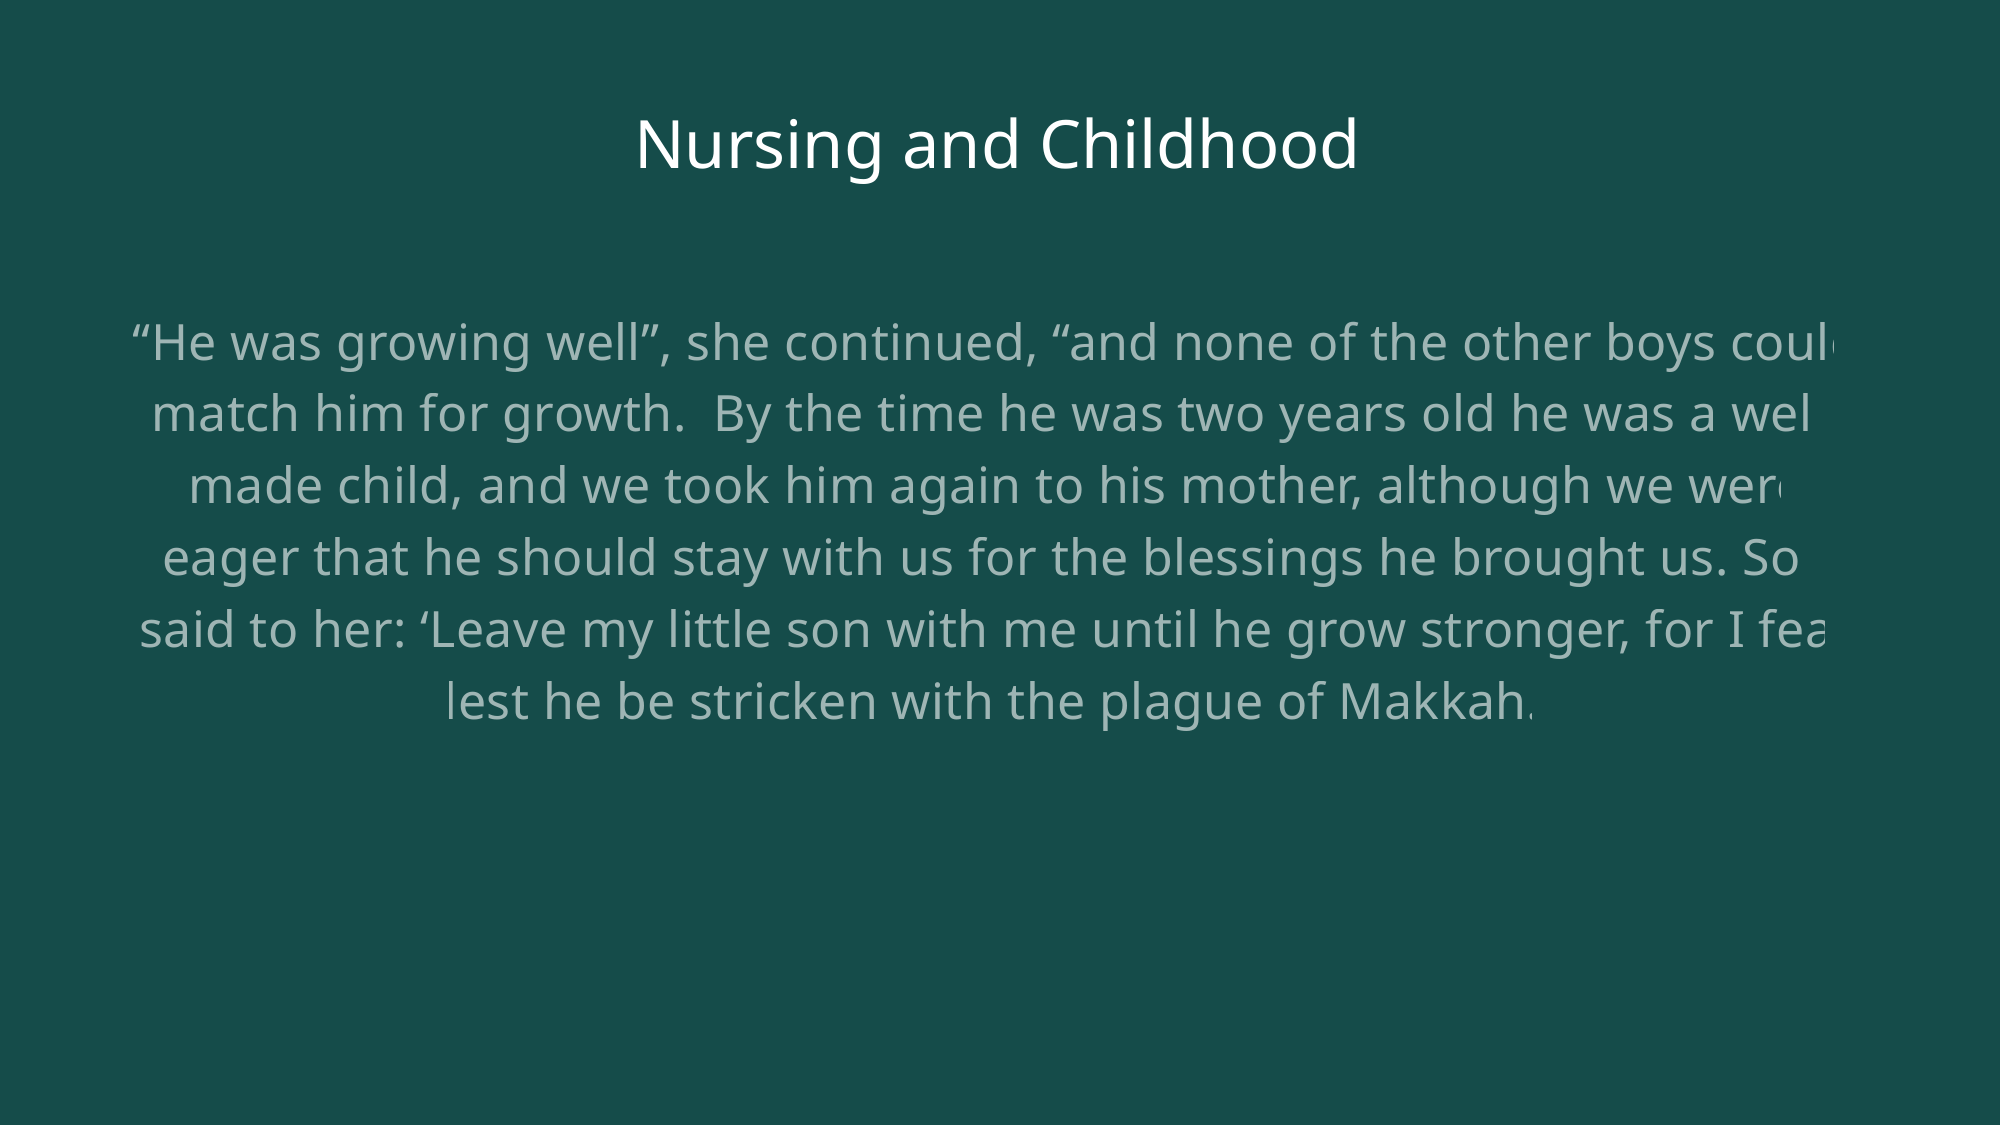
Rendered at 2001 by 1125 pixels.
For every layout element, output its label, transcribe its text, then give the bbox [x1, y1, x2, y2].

title Nursing and Childhood [118, 101, 1878, 217]
list “He was growing well”, she continued, “and none of the other boys could match him for growth. By the time he was two years old he was a well-made child, and we took him again to his mother, although we were eager that he should stay with us for the blessings he brought us. So I said to her: ‘Leave my little son with me until he grow stronger, for I fear lest he be stricken with the plague of Makkah.’ [118, 217, 1878, 947]
